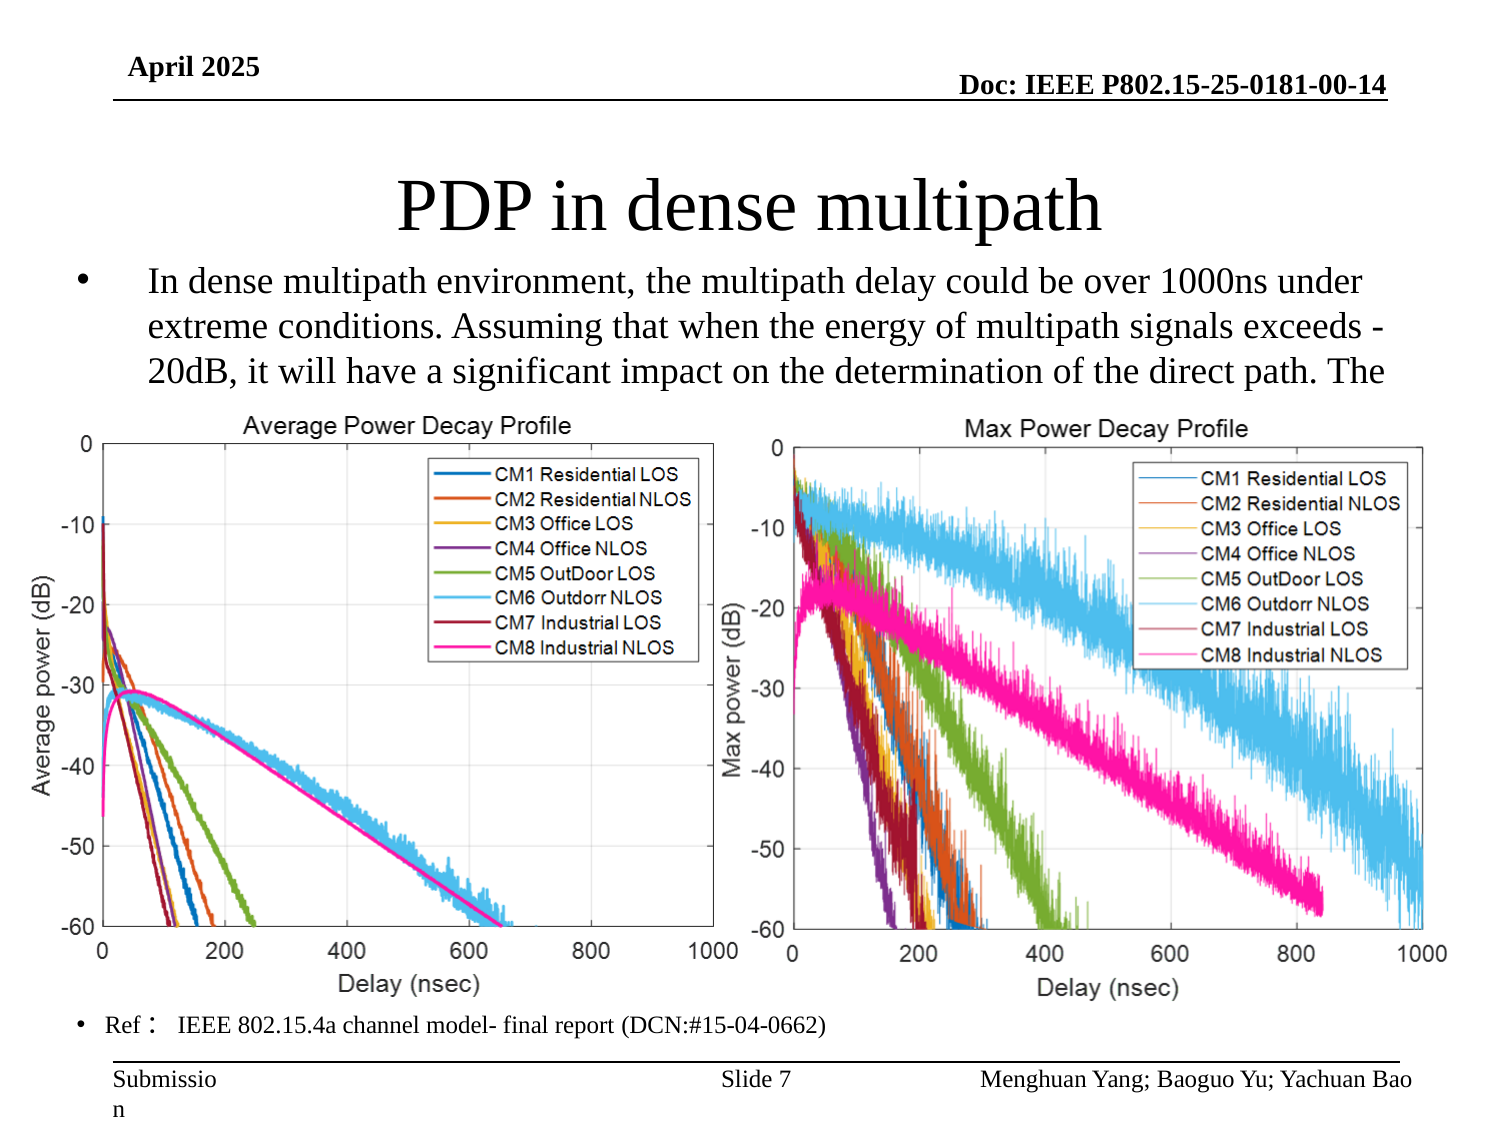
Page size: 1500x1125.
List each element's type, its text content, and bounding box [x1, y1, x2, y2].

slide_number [112, 62, 375, 98]
text_box In dense multipath environment, the multipath delay could be over 1000ns under extreme conditions. Assuming that when the energy of multipath signals exceeds -20dB, it will have a significant impact on the determination of the direct path. The [57, 248, 1413, 398]
title PDP in dense multipath [112, 112, 1388, 248]
picture [23, 398, 1459, 1002]
footer Menghuan Yang; Baoguo Yu; Yachuan Bao [900, 1062, 1413, 1093]
text_box Ref：IEEE 802.15.4a channel model- final report (DCN:#15-04-0662) [57, 1006, 860, 1047]
slide_number Slide 7 [712, 1062, 801, 1093]
